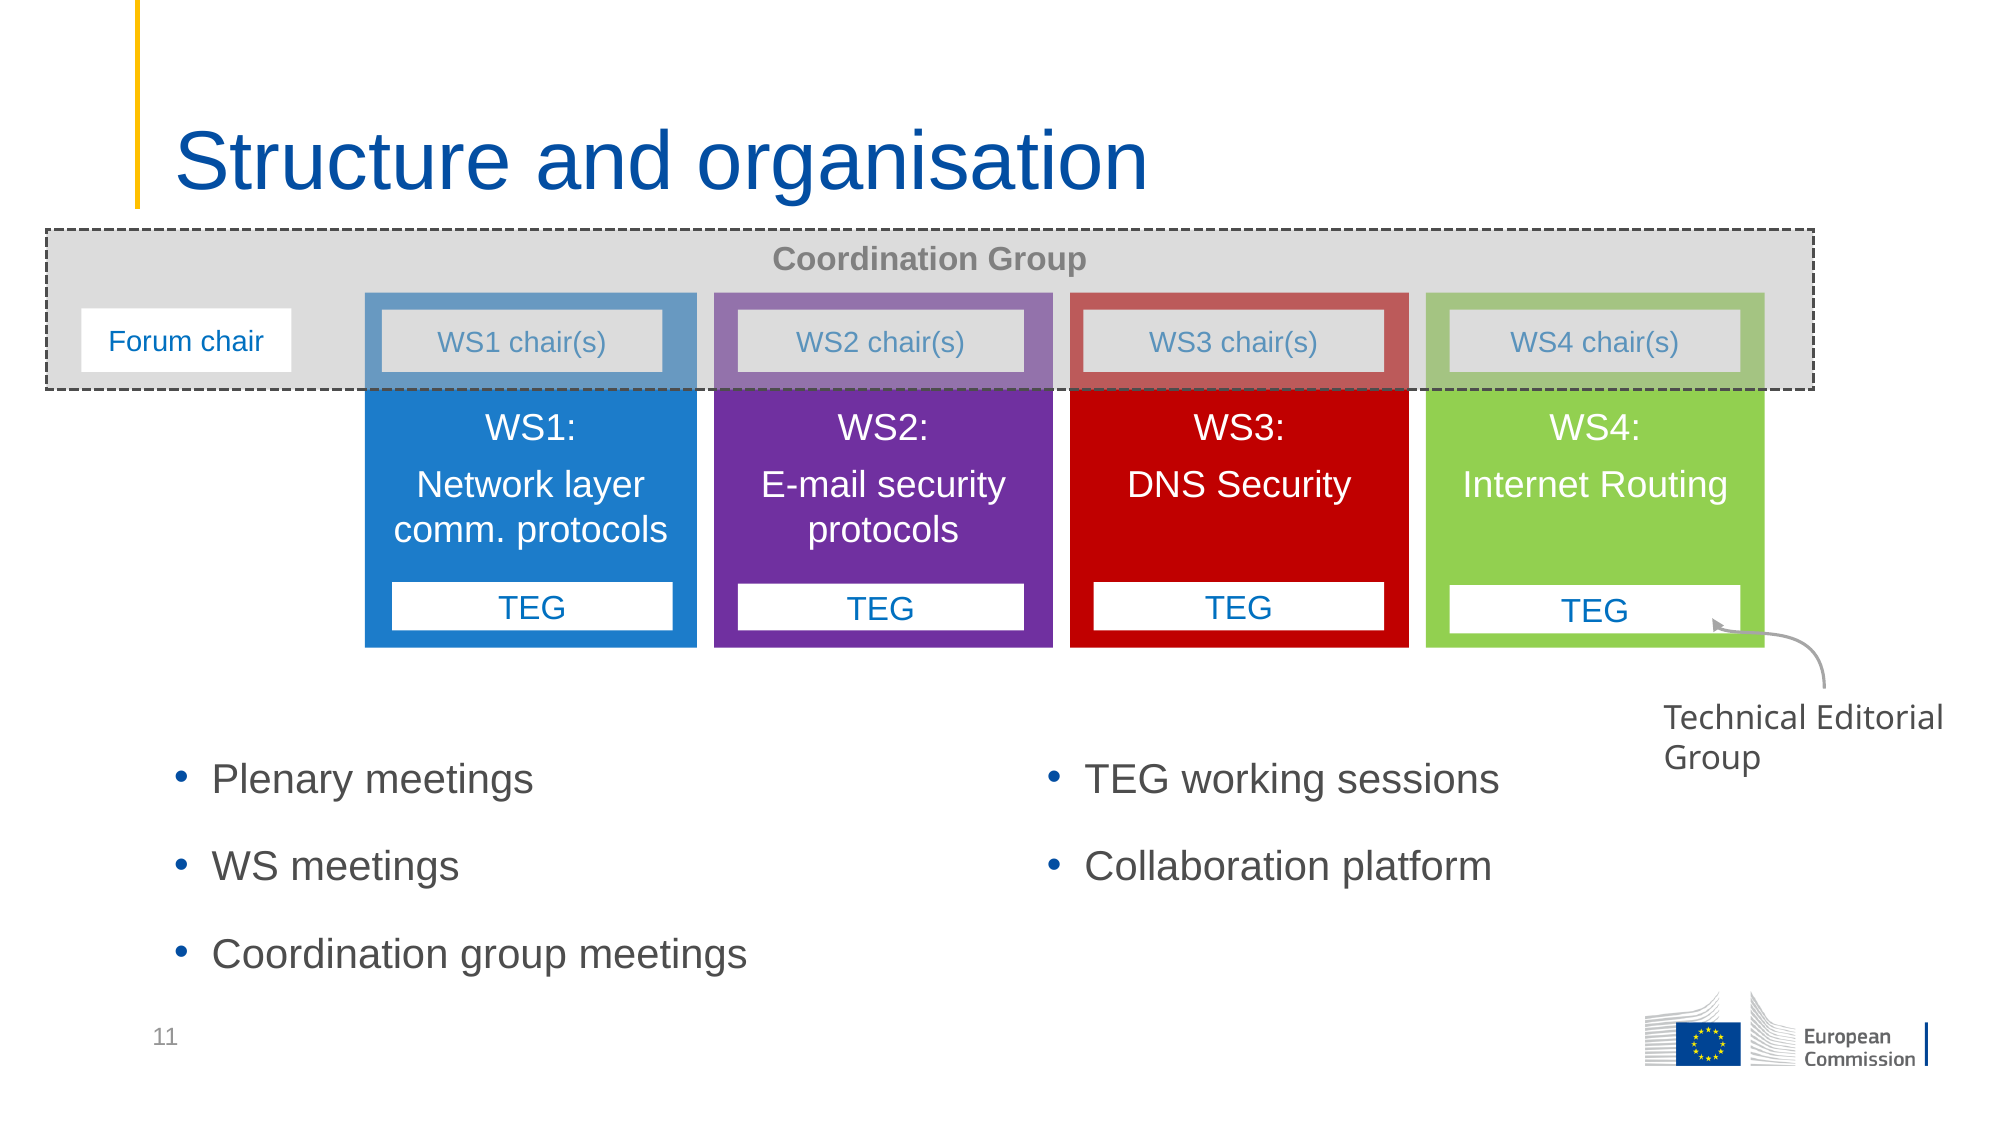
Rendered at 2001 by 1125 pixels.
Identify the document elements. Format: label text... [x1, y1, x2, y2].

list Plenary meetings WS meetings Coordination group meetings TEG working sessions Collaboration platform [159, 744, 1935, 1018]
text_box Technical Editorial Group [1648, 688, 2000, 784]
text_box WS3: DNS Security [1069, 390, 1410, 649]
text_box TEG [391, 581, 674, 632]
text_box WS2: E-mail security protocols [713, 390, 1054, 649]
title Structure and organisation [159, 79, 1885, 208]
text_box WS1: Network layer comm. protocols [364, 390, 698, 649]
text_box Forum chair [80, 307, 292, 373]
text_box TEG [1093, 581, 1385, 632]
slide_number 11 [137, 1005, 588, 1066]
text_box TEG [737, 583, 1025, 632]
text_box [1733, 597, 1804, 710]
text_box Coordination Group [45, 229, 1814, 391]
text_box TEG [1449, 584, 1741, 634]
picture [1645, 1018, 1928, 1066]
text_box WS4: Internet Routing [1425, 390, 1766, 649]
